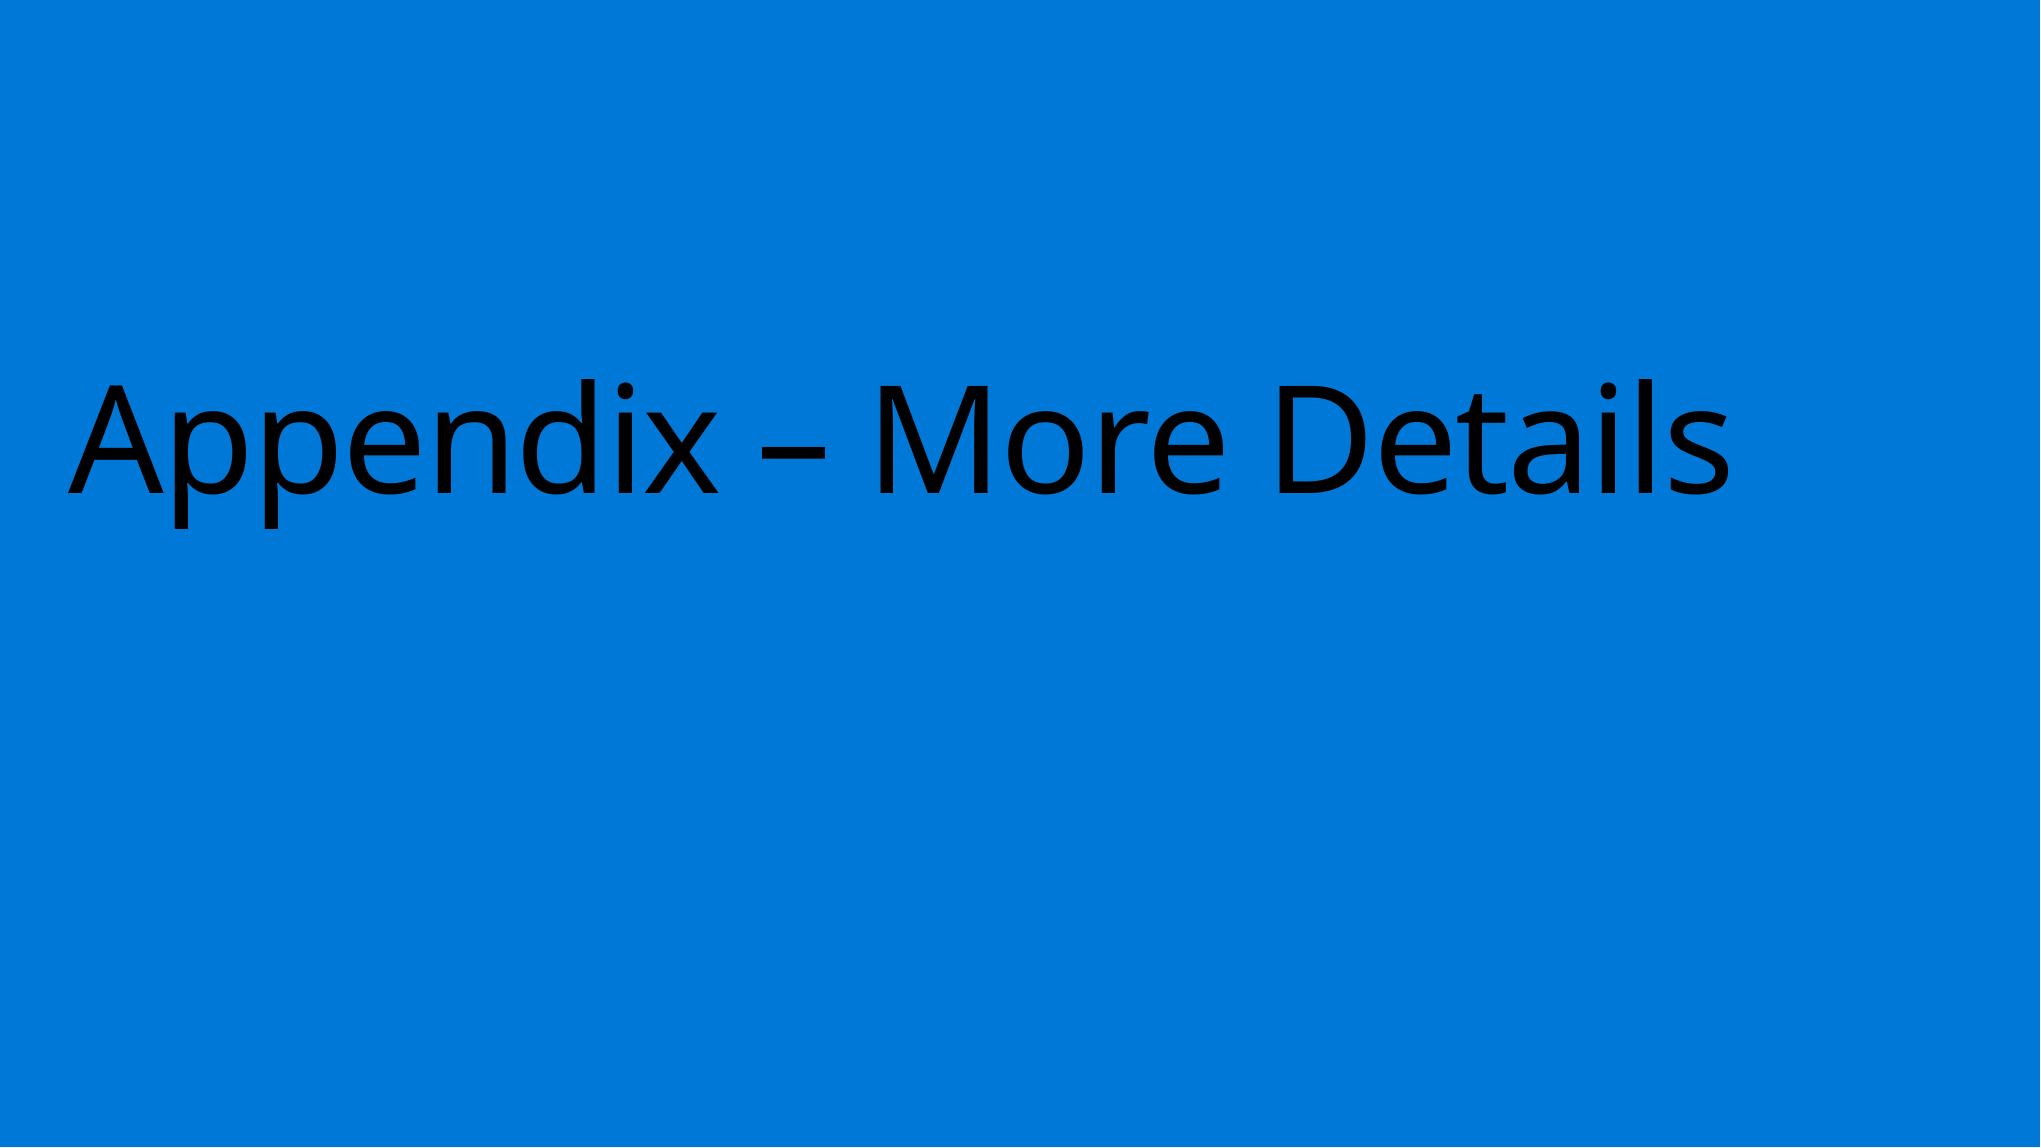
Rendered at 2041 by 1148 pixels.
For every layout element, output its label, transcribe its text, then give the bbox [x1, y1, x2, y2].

title Appendix – More Details [45, 348, 1996, 543]
